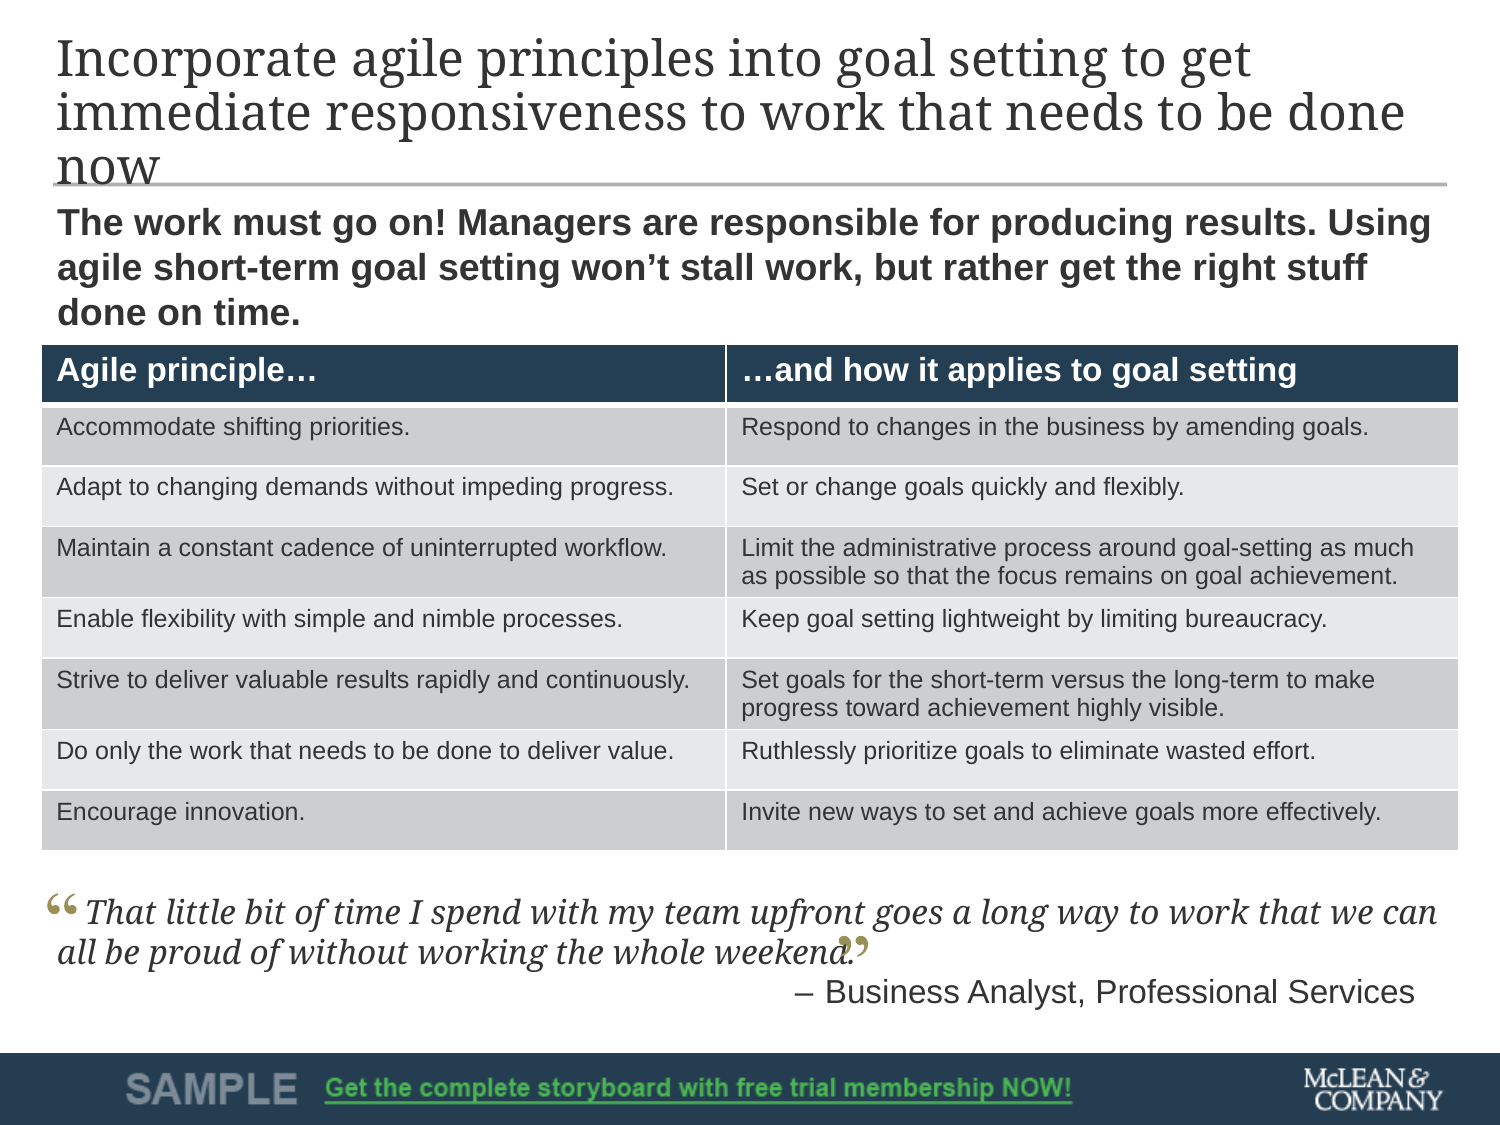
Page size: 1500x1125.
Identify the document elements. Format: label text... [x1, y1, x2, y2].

table_cell Do only the work that needs to be done to deliver value. [42, 730, 725, 789]
table_cell Respond to changes in the business by amending goals. [727, 408, 1458, 465]
table_cell Ruthlessly prioritize goals to eliminate wasted effort. [727, 730, 1458, 789]
table_cell Strive to deliver valuable results rapidly and continuously. [42, 659, 725, 729]
list The work must go on! Managers are responsible for producing results. Using agile short-term goal setting won’t stall work, but rather get the right stuff done on time. [41, 190, 1457, 339]
picture [47, 893, 77, 915]
table_cell Accommodate shifting priorities. [42, 408, 725, 465]
table_cell Adapt to changing demands without impeding progress. [42, 467, 725, 526]
table_cell Keep goal setting lightweight by limiting bureaucracy. [727, 598, 1458, 657]
table_header …and how it applies to goal setting [727, 345, 1458, 402]
table_cell Encourage innovation. [42, 791, 725, 850]
table_cell Limit the administrative process around goal-setting as much as possible so that the focus remains on goal achievement. [727, 527, 1458, 597]
picture [838, 935, 869, 958]
table_cell Set goals for the short-term versus the long-term to make progress toward achievement highly visible. [727, 659, 1458, 729]
picture [0, 1052, 1500, 1125]
table_cell Invite new ways to set and achieve goals more effectively. [727, 791, 1458, 850]
table_cell Set or change goals quickly and flexibly. [727, 467, 1458, 526]
table_header Agile principle… [42, 345, 725, 402]
title Incorporate agile principles into goal setting to get immediate responsiveness to work that needs to be done now [41, 42, 1457, 185]
table_cell Maintain a constant cadence of uninterrupted workflow. [42, 527, 725, 597]
table_cell Enable flexibility with simple and nimble processes. [42, 598, 725, 657]
text_box That little bit of time I spend with my team upfront goes a long way to work that we can all be proud of without working the whole weekend. – Business Analyst, Professional Services [42, 883, 1457, 1018]
